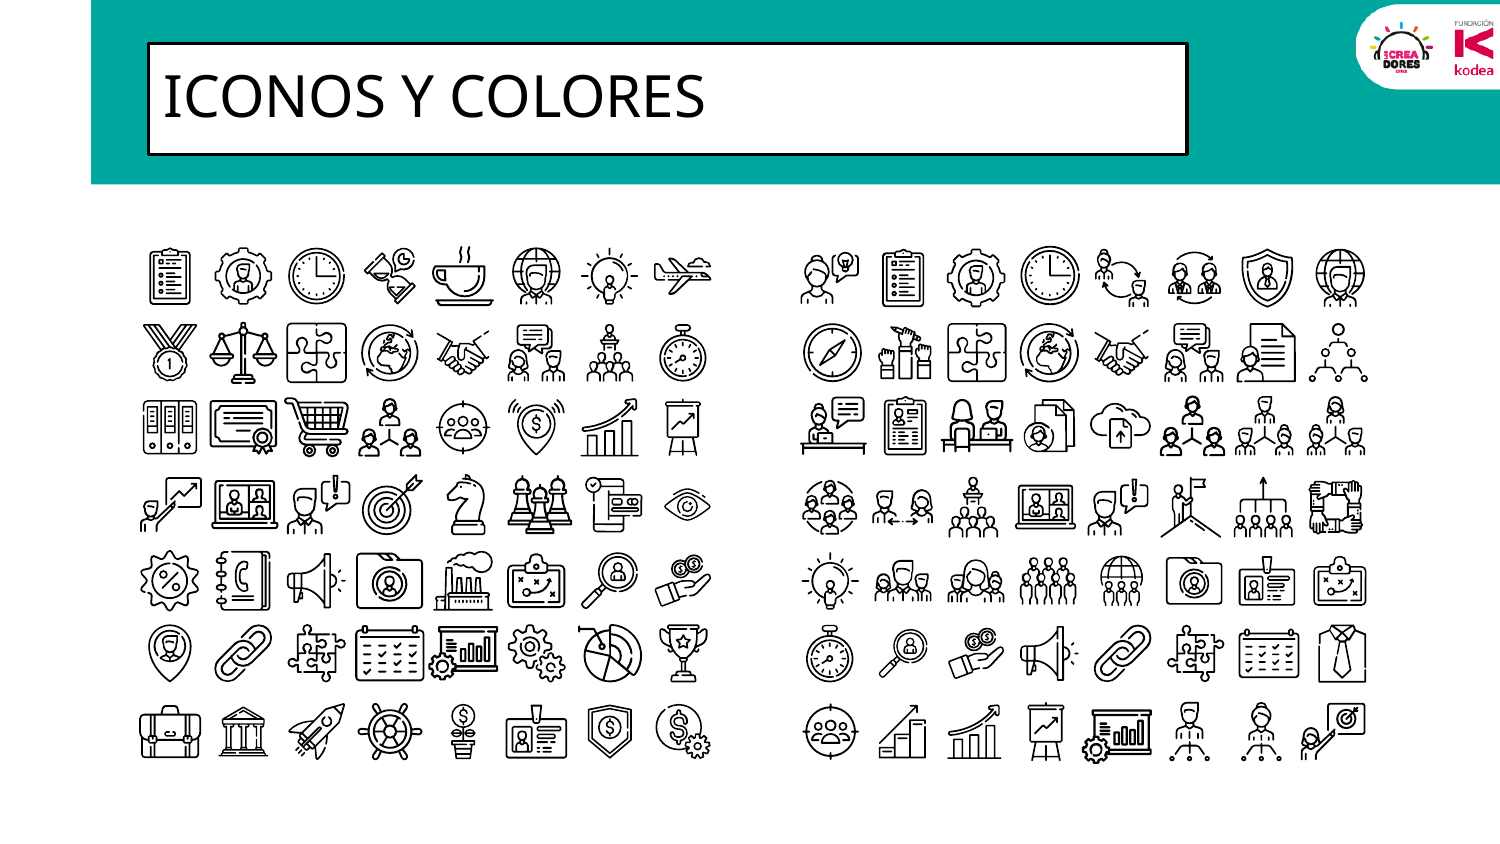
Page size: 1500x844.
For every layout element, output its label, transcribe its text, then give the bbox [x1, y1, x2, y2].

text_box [354, 624, 425, 682]
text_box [664, 398, 702, 457]
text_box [435, 399, 491, 455]
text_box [947, 559, 1005, 603]
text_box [212, 624, 274, 683]
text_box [1238, 628, 1300, 679]
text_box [1315, 248, 1366, 308]
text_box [1165, 556, 1223, 605]
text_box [507, 398, 565, 456]
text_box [1234, 395, 1294, 456]
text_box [584, 476, 643, 533]
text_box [507, 624, 566, 683]
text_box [1094, 329, 1150, 377]
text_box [287, 247, 346, 305]
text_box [586, 323, 634, 382]
text_box [218, 706, 269, 757]
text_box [878, 628, 928, 679]
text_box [652, 323, 710, 382]
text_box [1240, 701, 1282, 762]
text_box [355, 552, 424, 610]
text_box [287, 623, 346, 683]
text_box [1300, 702, 1366, 761]
text_box [209, 321, 278, 384]
text_box [1023, 399, 1076, 453]
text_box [1014, 484, 1077, 530]
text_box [587, 704, 633, 759]
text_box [1019, 322, 1080, 383]
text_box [1094, 248, 1150, 308]
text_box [214, 247, 273, 305]
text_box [878, 704, 927, 759]
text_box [1099, 555, 1144, 607]
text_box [505, 704, 568, 759]
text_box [1164, 322, 1224, 383]
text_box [1233, 476, 1294, 538]
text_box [211, 479, 279, 530]
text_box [1168, 701, 1211, 762]
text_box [215, 550, 271, 612]
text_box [428, 625, 499, 681]
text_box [801, 551, 860, 610]
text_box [801, 703, 860, 761]
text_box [881, 248, 925, 308]
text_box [139, 476, 203, 533]
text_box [1160, 476, 1222, 538]
text_box [361, 474, 423, 536]
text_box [800, 251, 860, 305]
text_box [1019, 625, 1079, 682]
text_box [872, 488, 934, 526]
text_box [209, 399, 278, 455]
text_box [1308, 479, 1364, 535]
text_box [947, 323, 1007, 383]
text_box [1240, 248, 1295, 308]
text_box [578, 624, 643, 683]
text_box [432, 550, 494, 611]
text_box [874, 559, 932, 602]
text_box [283, 397, 350, 458]
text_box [431, 245, 495, 307]
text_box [940, 398, 1015, 453]
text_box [149, 247, 191, 306]
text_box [287, 702, 346, 761]
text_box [802, 323, 863, 383]
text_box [360, 324, 419, 382]
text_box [1020, 245, 1081, 306]
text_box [1081, 708, 1153, 765]
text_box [1167, 251, 1222, 305]
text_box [580, 247, 639, 306]
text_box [1238, 555, 1296, 606]
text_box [358, 397, 422, 457]
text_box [580, 397, 639, 457]
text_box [877, 326, 932, 380]
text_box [947, 627, 1006, 680]
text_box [363, 247, 417, 305]
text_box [1087, 478, 1149, 537]
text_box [286, 474, 351, 535]
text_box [436, 330, 490, 376]
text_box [948, 476, 999, 538]
text_box [286, 322, 347, 384]
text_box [655, 703, 711, 760]
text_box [506, 553, 566, 609]
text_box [147, 624, 192, 683]
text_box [142, 323, 198, 382]
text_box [802, 479, 858, 535]
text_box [659, 624, 708, 683]
picture [1341, 0, 1500, 103]
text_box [946, 704, 1002, 760]
text_box [1166, 624, 1225, 683]
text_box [1236, 322, 1297, 383]
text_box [511, 247, 561, 306]
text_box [286, 552, 346, 609]
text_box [1092, 624, 1153, 683]
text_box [1306, 395, 1366, 456]
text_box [799, 624, 857, 683]
title ICONOS Y COLORES [147, 42, 1189, 156]
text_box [663, 488, 711, 522]
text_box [450, 703, 476, 760]
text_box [1089, 402, 1152, 449]
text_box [1317, 624, 1367, 683]
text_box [357, 702, 423, 761]
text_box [139, 549, 201, 612]
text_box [1159, 395, 1226, 457]
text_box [446, 473, 486, 536]
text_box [138, 704, 202, 759]
text_box [1019, 557, 1077, 605]
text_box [883, 395, 927, 456]
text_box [507, 323, 566, 382]
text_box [653, 554, 713, 607]
text_box [507, 474, 573, 535]
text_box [799, 396, 868, 456]
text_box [1027, 701, 1065, 762]
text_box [946, 248, 1006, 308]
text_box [1313, 555, 1367, 606]
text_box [580, 552, 639, 610]
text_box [1308, 322, 1369, 383]
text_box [653, 257, 712, 296]
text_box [142, 399, 198, 455]
